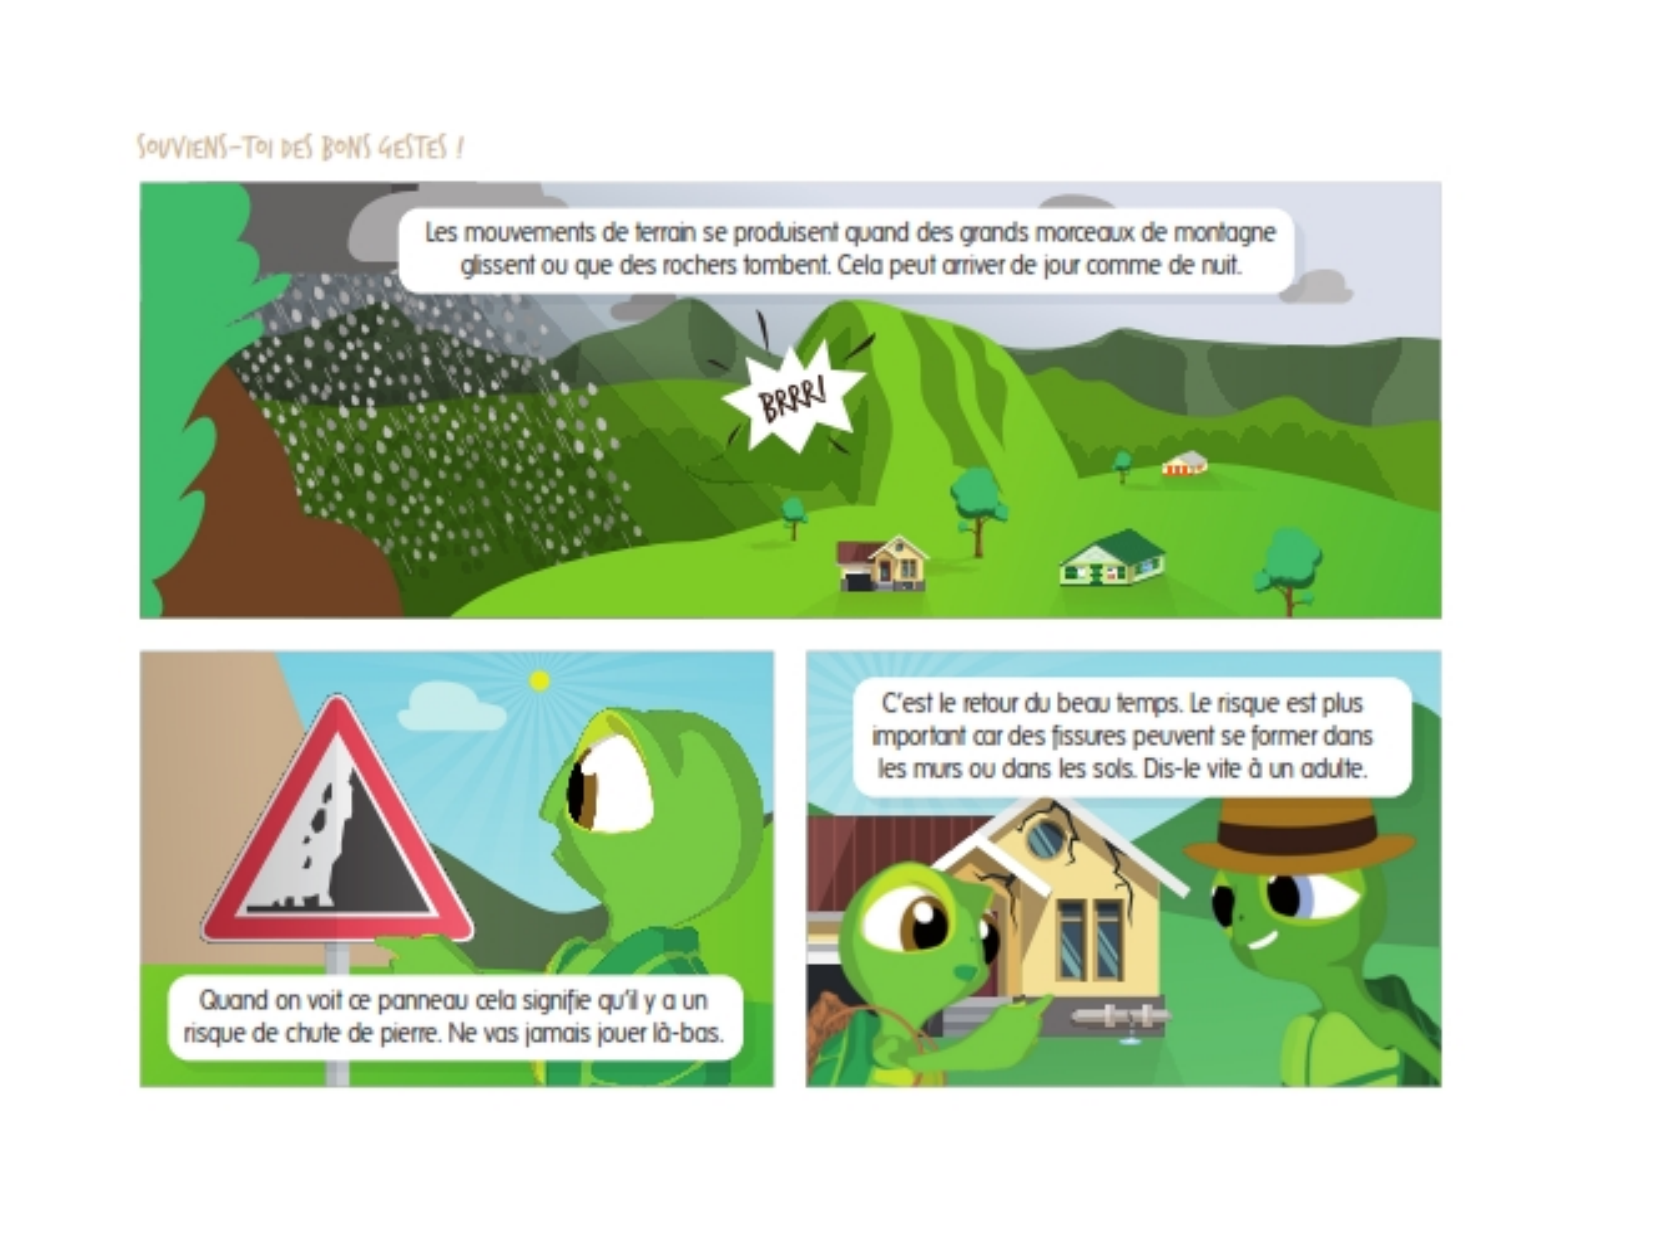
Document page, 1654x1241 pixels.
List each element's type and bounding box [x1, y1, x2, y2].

picture [118, 129, 1465, 1111]
